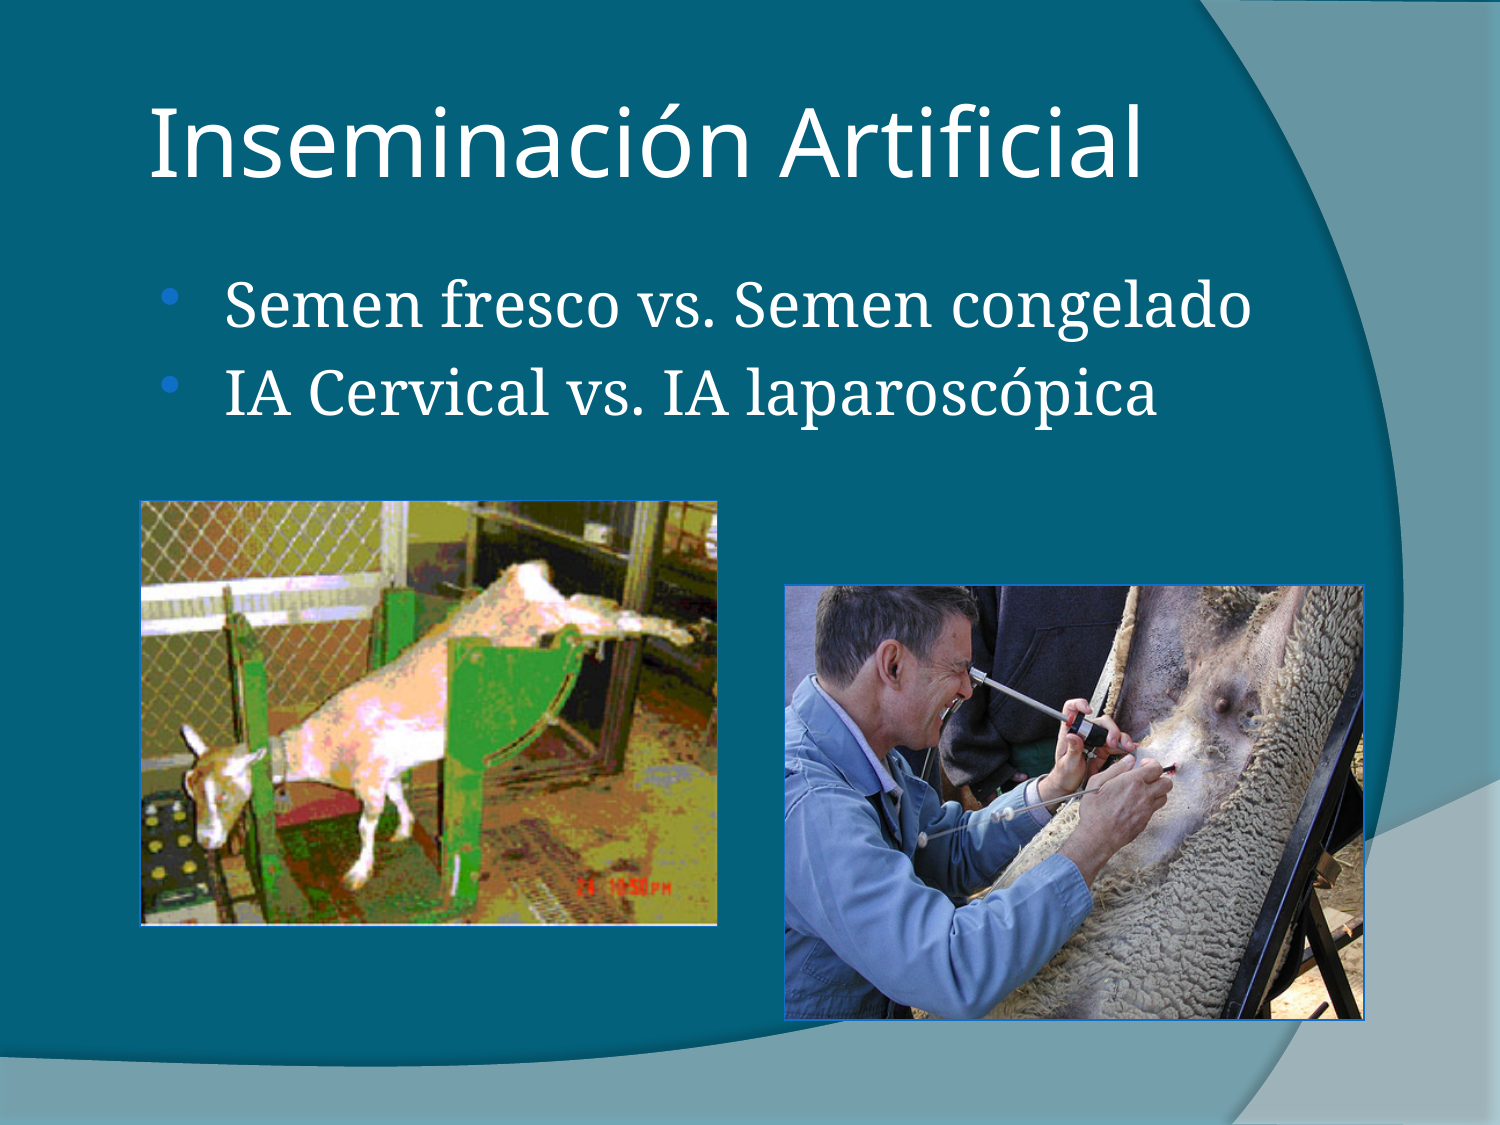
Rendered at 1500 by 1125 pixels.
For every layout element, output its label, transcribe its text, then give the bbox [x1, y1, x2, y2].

title Inseminación Artificial [140, 44, 1366, 233]
picture [785, 585, 1364, 1020]
list Semen fresco vs. Semen congelado IA Cervical vs. IA laparoscópica [140, 257, 1366, 1001]
picture [140, 501, 717, 926]
